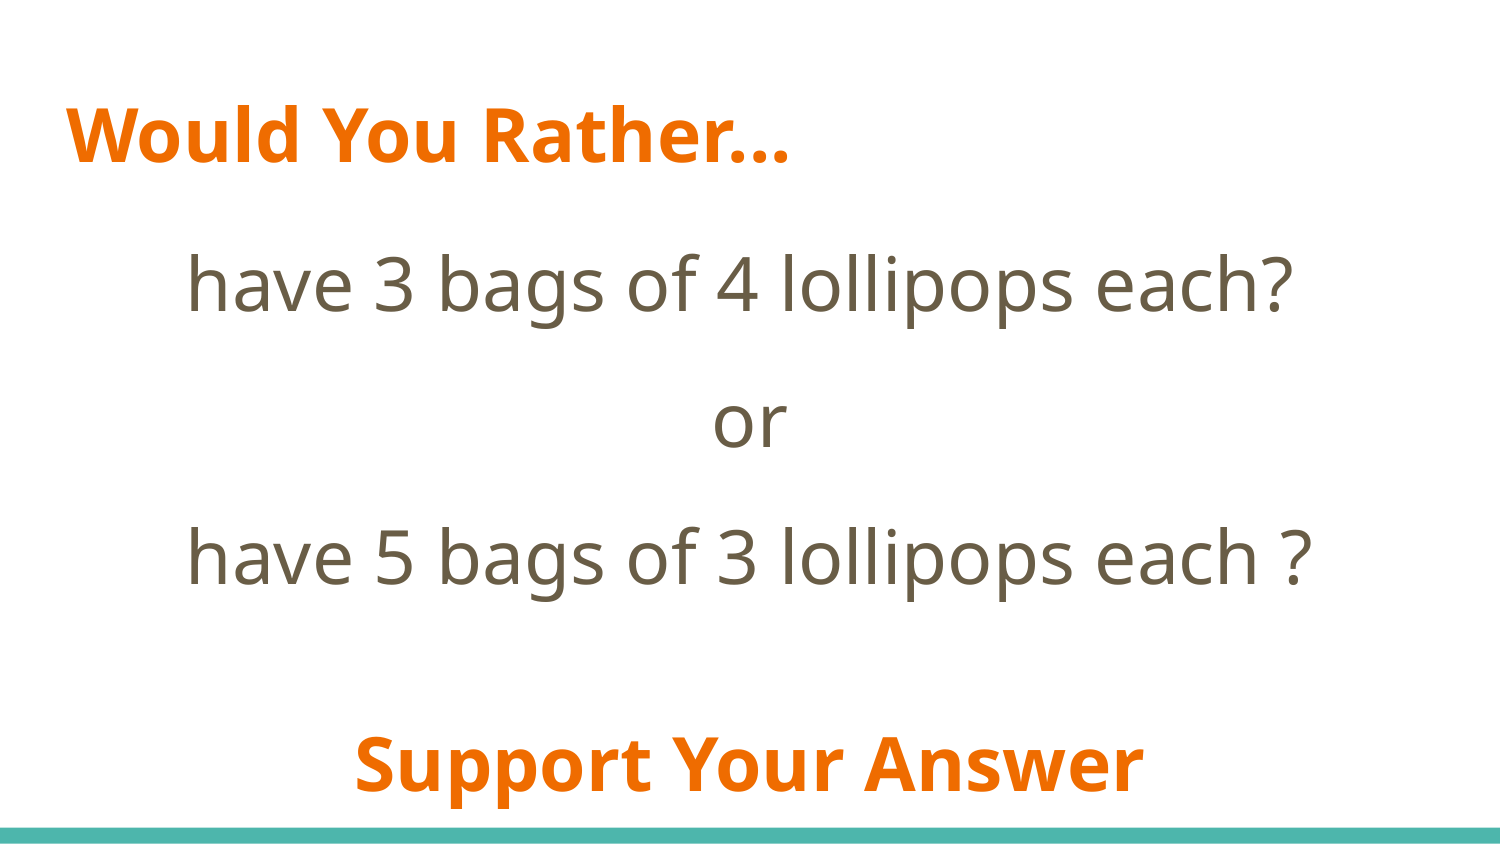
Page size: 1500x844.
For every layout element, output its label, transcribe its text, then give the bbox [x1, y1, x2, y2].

title Support Your Answer [51, 701, 1449, 818]
title Would You Rather... [51, 72, 1449, 189]
list have 3 bags of 4 lollipops each? or have 5 bags of 3 lollipops each ? [51, 207, 1449, 701]
